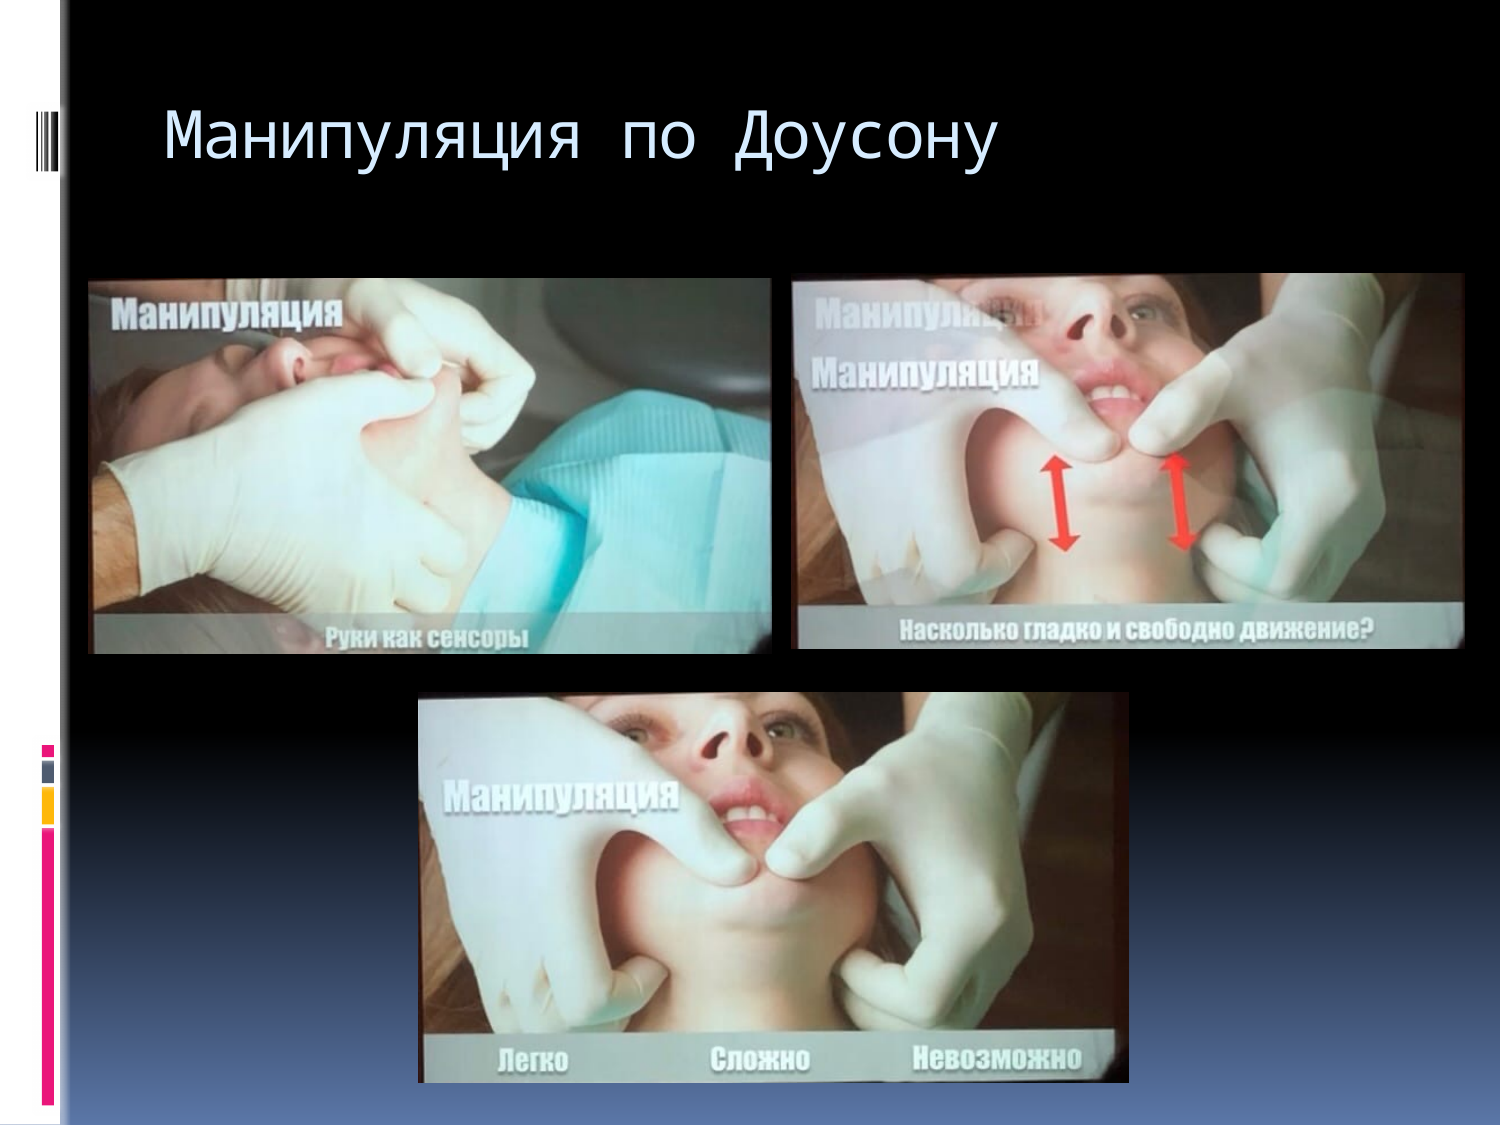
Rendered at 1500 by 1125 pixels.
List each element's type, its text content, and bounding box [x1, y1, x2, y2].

picture [418, 691, 1129, 1083]
picture [790, 272, 1466, 649]
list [87, 278, 772, 655]
title Манипуляция по Доусону [150, 83, 1425, 234]
